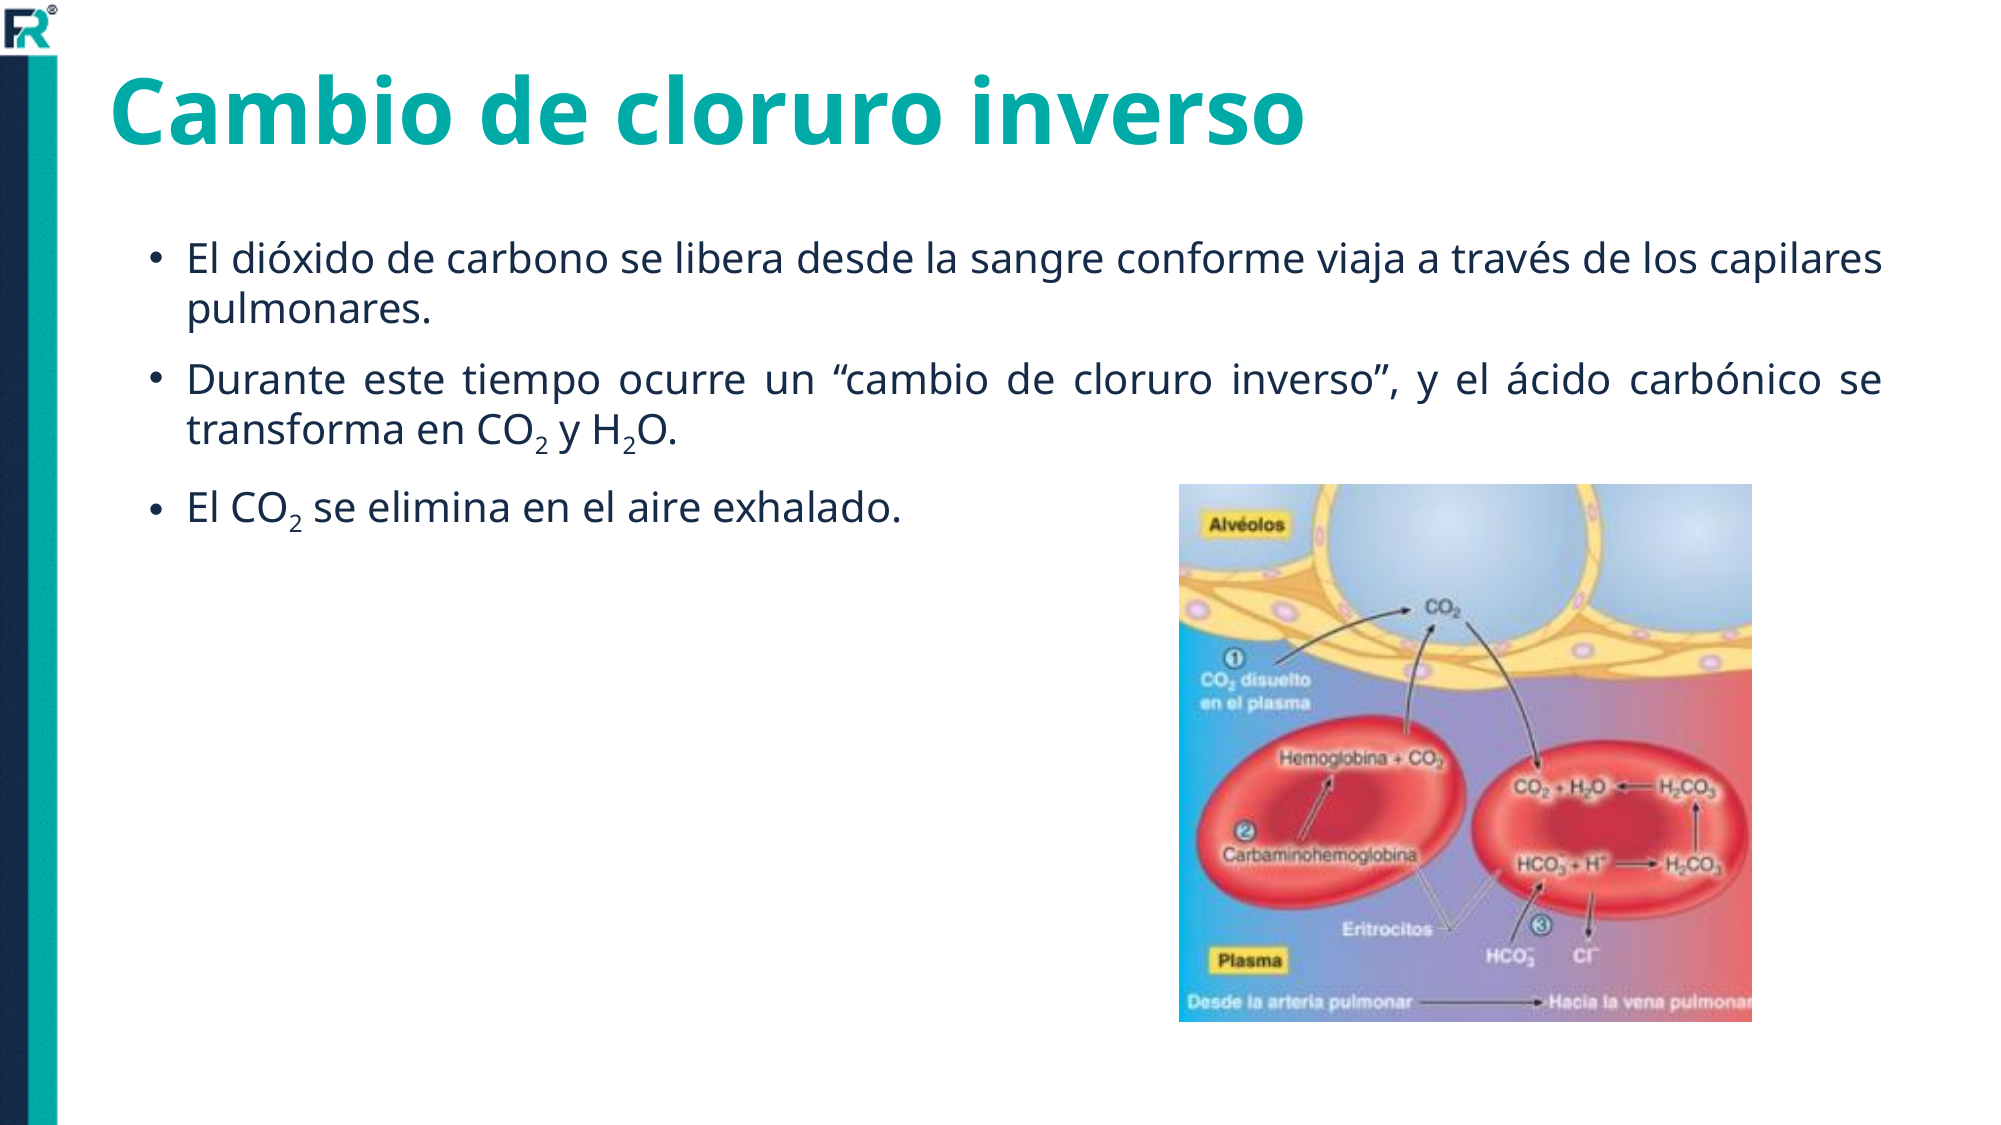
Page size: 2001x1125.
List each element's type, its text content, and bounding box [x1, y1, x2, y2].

title Cambio de cloruro inverso [93, 6, 1819, 224]
list El dióxido de carbono se libera desde la sangre conforme viaja a través de los capilares pulmonares. Durante este tiempo ocurre un “cambio de cloruro inverso”, y el ácido carbónico se transforma en CO2 y H2O. El CO2 se elimina en el aire exhalado. [133, 224, 1900, 938]
picture [0, 0, 2001, 1125]
